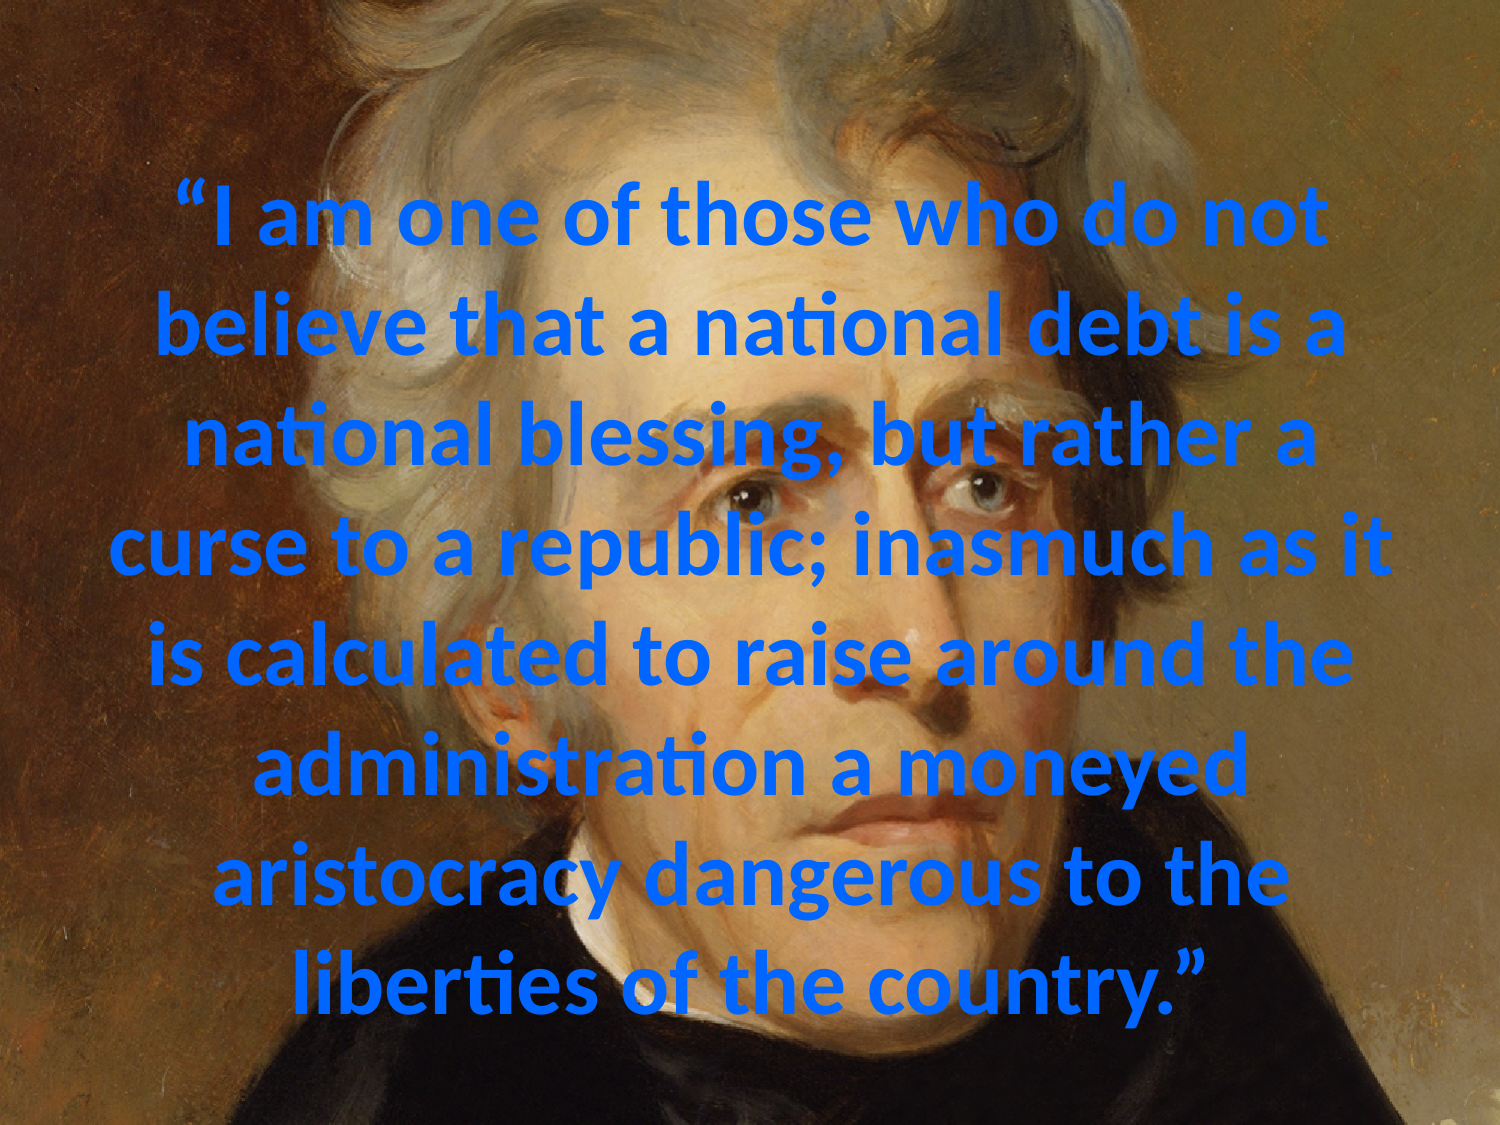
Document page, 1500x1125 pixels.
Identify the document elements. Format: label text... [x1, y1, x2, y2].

title “I am one of those who do not believe that a national debt is a national blessing, but rather a curse to a republic; inasmuch as it is calculated to raise around the administration a moneyed aristocracy dangerous to the liberties of the country.” [76, 148, 1427, 1039]
picture [0, 0, 1500, 1125]
